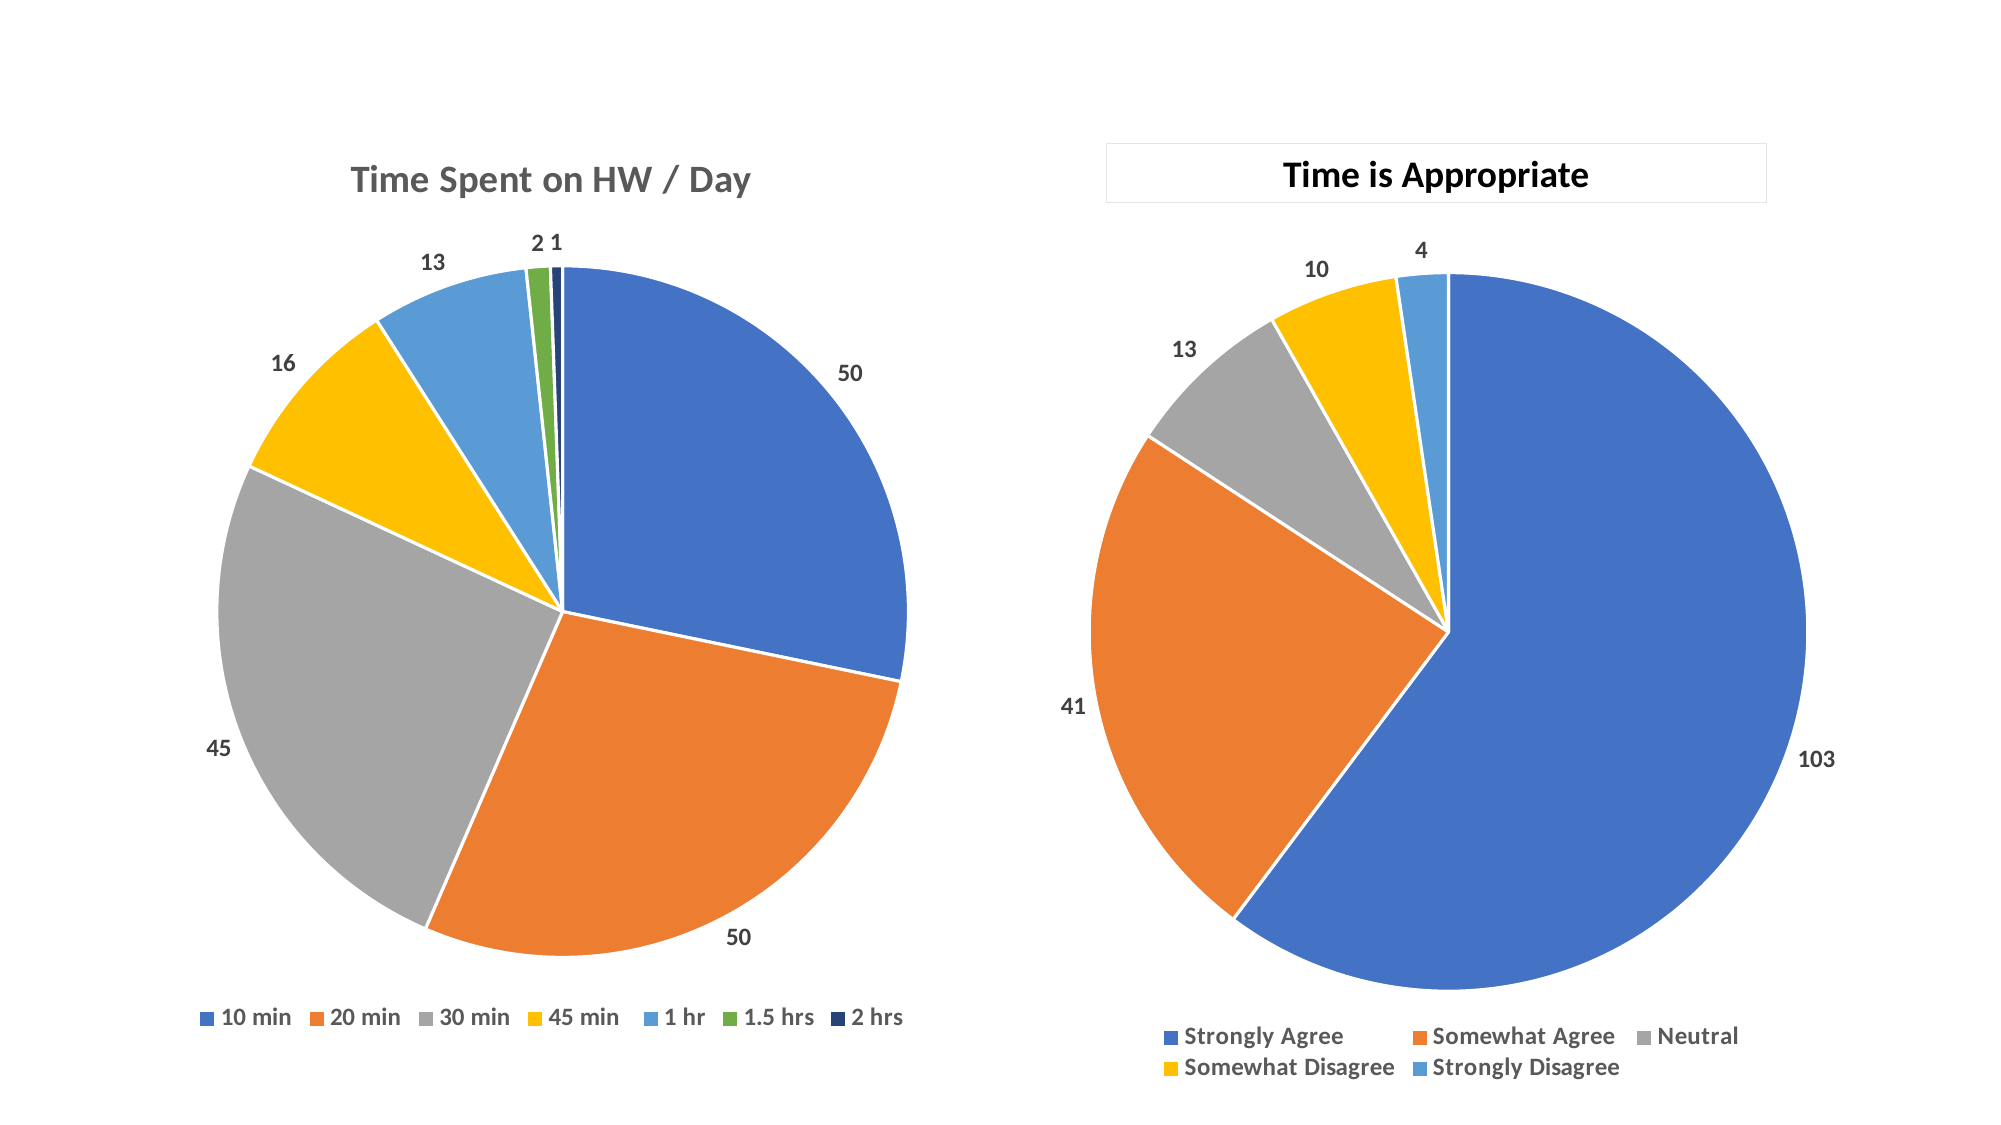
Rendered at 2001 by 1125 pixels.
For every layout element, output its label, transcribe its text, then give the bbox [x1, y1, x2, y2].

text_box Time is Appropriate [1106, 143, 1767, 203]
chart [99, 124, 1900, 1088]
